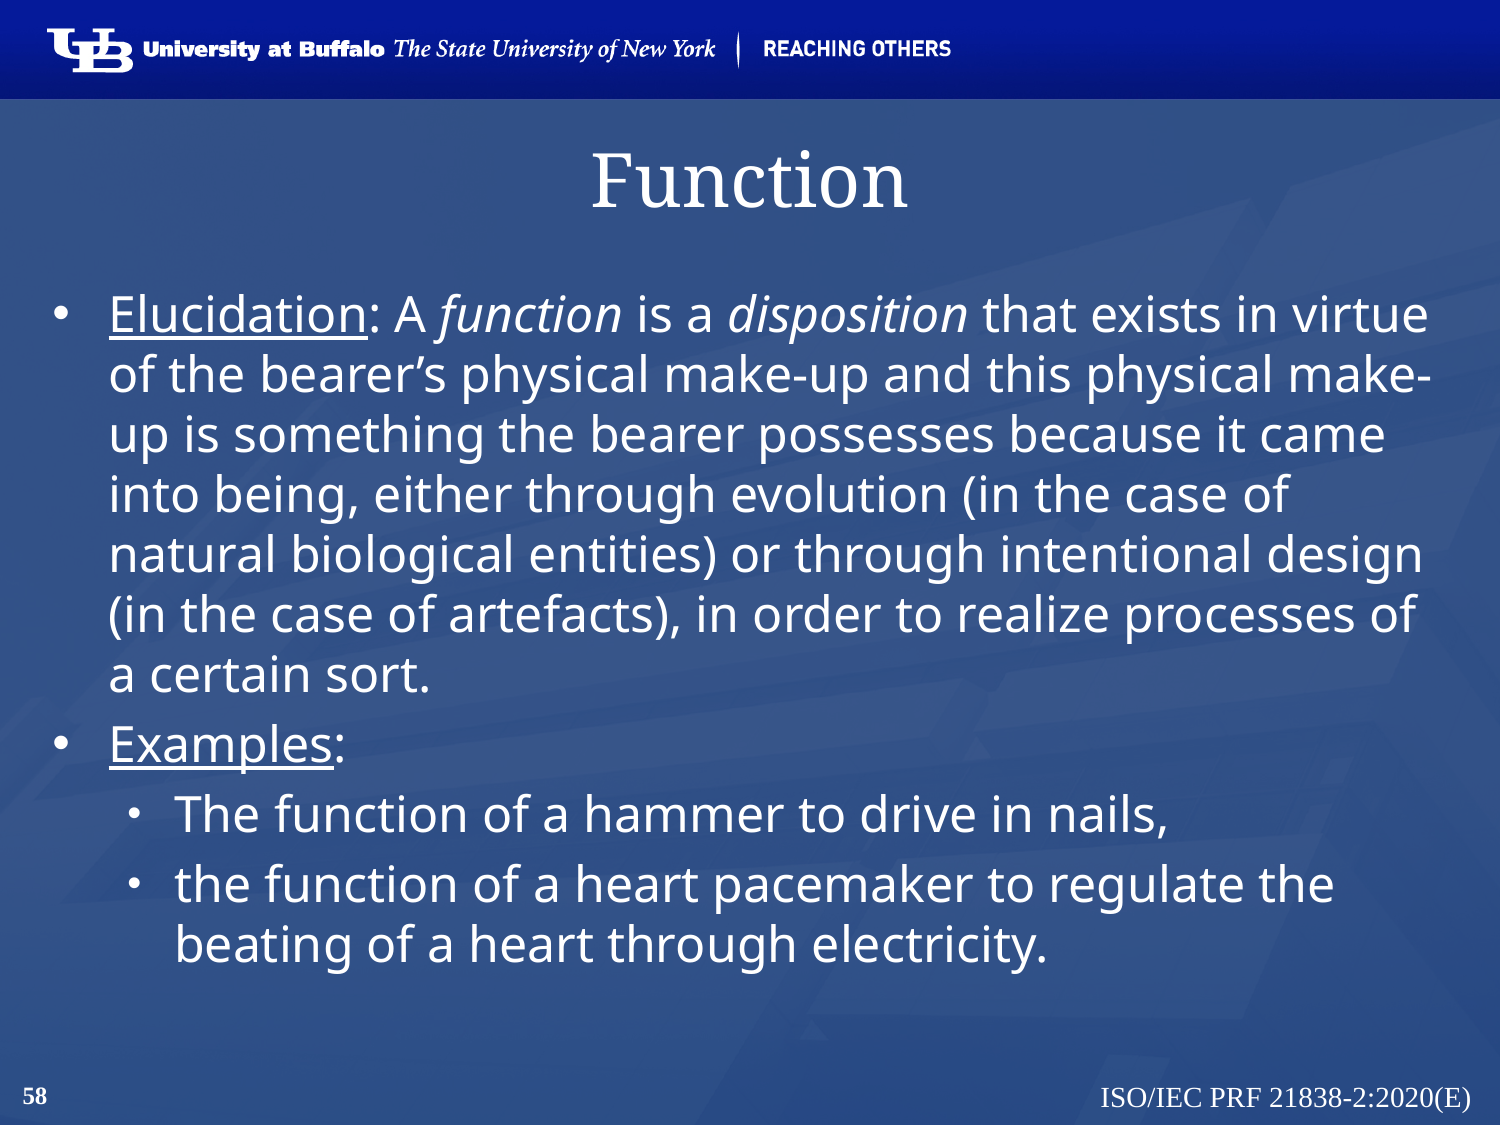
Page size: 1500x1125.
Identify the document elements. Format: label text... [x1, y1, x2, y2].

title Function [37, 125, 1463, 250]
slide_number 58 [0, 1064, 63, 1125]
picture [0, 0, 1500, 99]
text_box ISO/IEC PRF 21838-2:2020(E) [1082, 1071, 1494, 1121]
list Elucidation: A function is a disposition that exists in virtue of the bearer’s physical make-up and this physical make-up is something the bearer possesses because it came into being, either through evolution (in the case of natural biological entities) or through intentional design (in the case of artefacts), in order to realize processes of a certain sort. Examples: The function of a hammer to drive in nails, the function of a heart pacemaker to regulate the beating of a heart through electricity. [37, 275, 1463, 1088]
